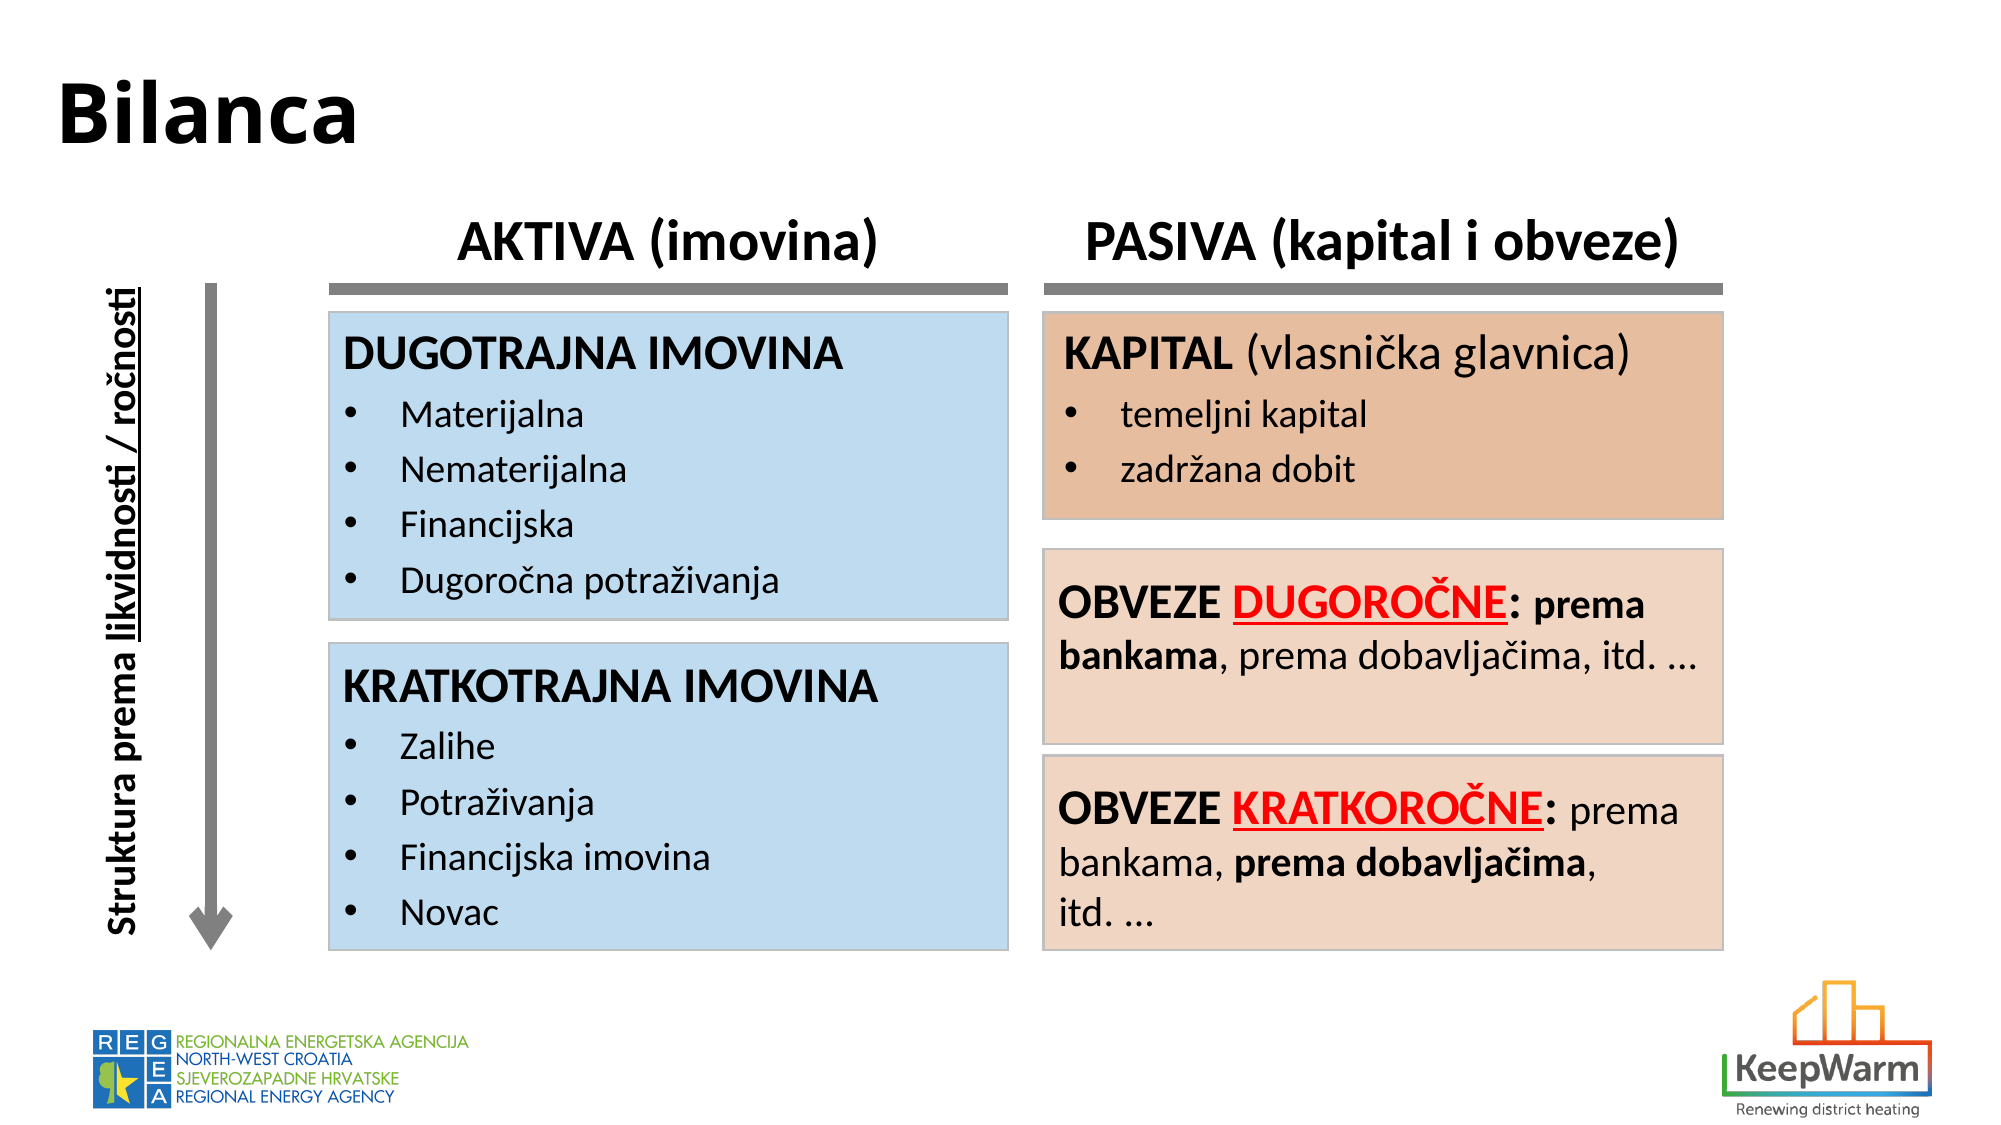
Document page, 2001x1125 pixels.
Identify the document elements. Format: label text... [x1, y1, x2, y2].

text_box [328, 311, 1009, 621]
text_box DUGOTRAJNA IMOVINA Materijalna Nematerijalna Financijska Dugoročna potraživanja [328, 312, 1003, 620]
text_box PASIVA (kapital i obveze) [1043, 194, 1723, 280]
text_box [1042, 548, 1724, 745]
text_box KAPITAL (vlasnička glavnica) temeljni kapital zadržana dobit [1049, 312, 1723, 520]
text_box KRATKOTRAJNA IMOVINA Zalihe Potraživanja Financijska imovina Novac [328, 645, 1002, 951]
text_box [328, 642, 1009, 951]
picture [68, 1005, 469, 1125]
text_box [1042, 754, 1724, 951]
picture [1722, 980, 1932, 1118]
text_box OBVEZE KRATKOROČNE: prema bankama, prema dobavljačima, itd. ... [1043, 767, 1717, 951]
text_box OBVEZE DUGOROČNE: prema bankama, prema dobavljačima, itd. ... [1043, 560, 1717, 744]
text_box Struktura prema likvidnosti / ročnosti [86, 270, 151, 952]
text_box [1042, 311, 1724, 520]
title Bilanca [40, 7, 1766, 225]
text_box AKTIVA (imovina) [328, 194, 1008, 280]
